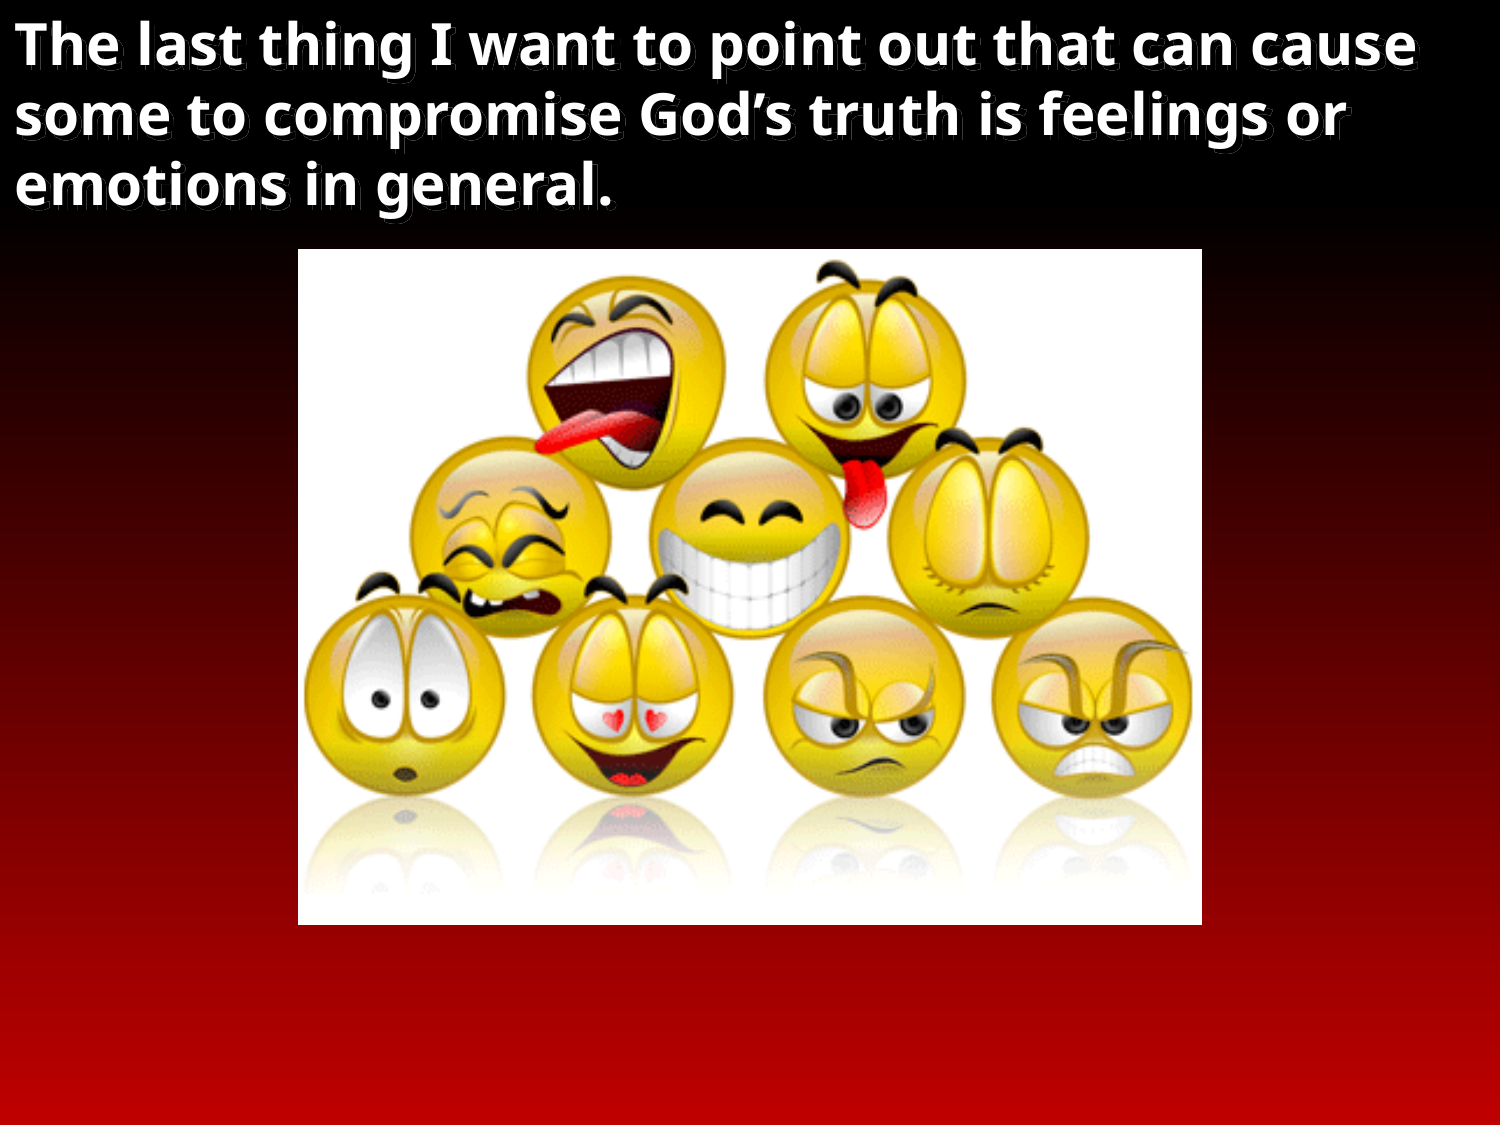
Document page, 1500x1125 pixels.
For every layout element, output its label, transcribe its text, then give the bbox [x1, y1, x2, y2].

picture [298, 249, 1202, 926]
text_box The last thing I want to point out that can cause some to compromise God’s truth is feelings or emotions in general. [0, 0, 1500, 225]
